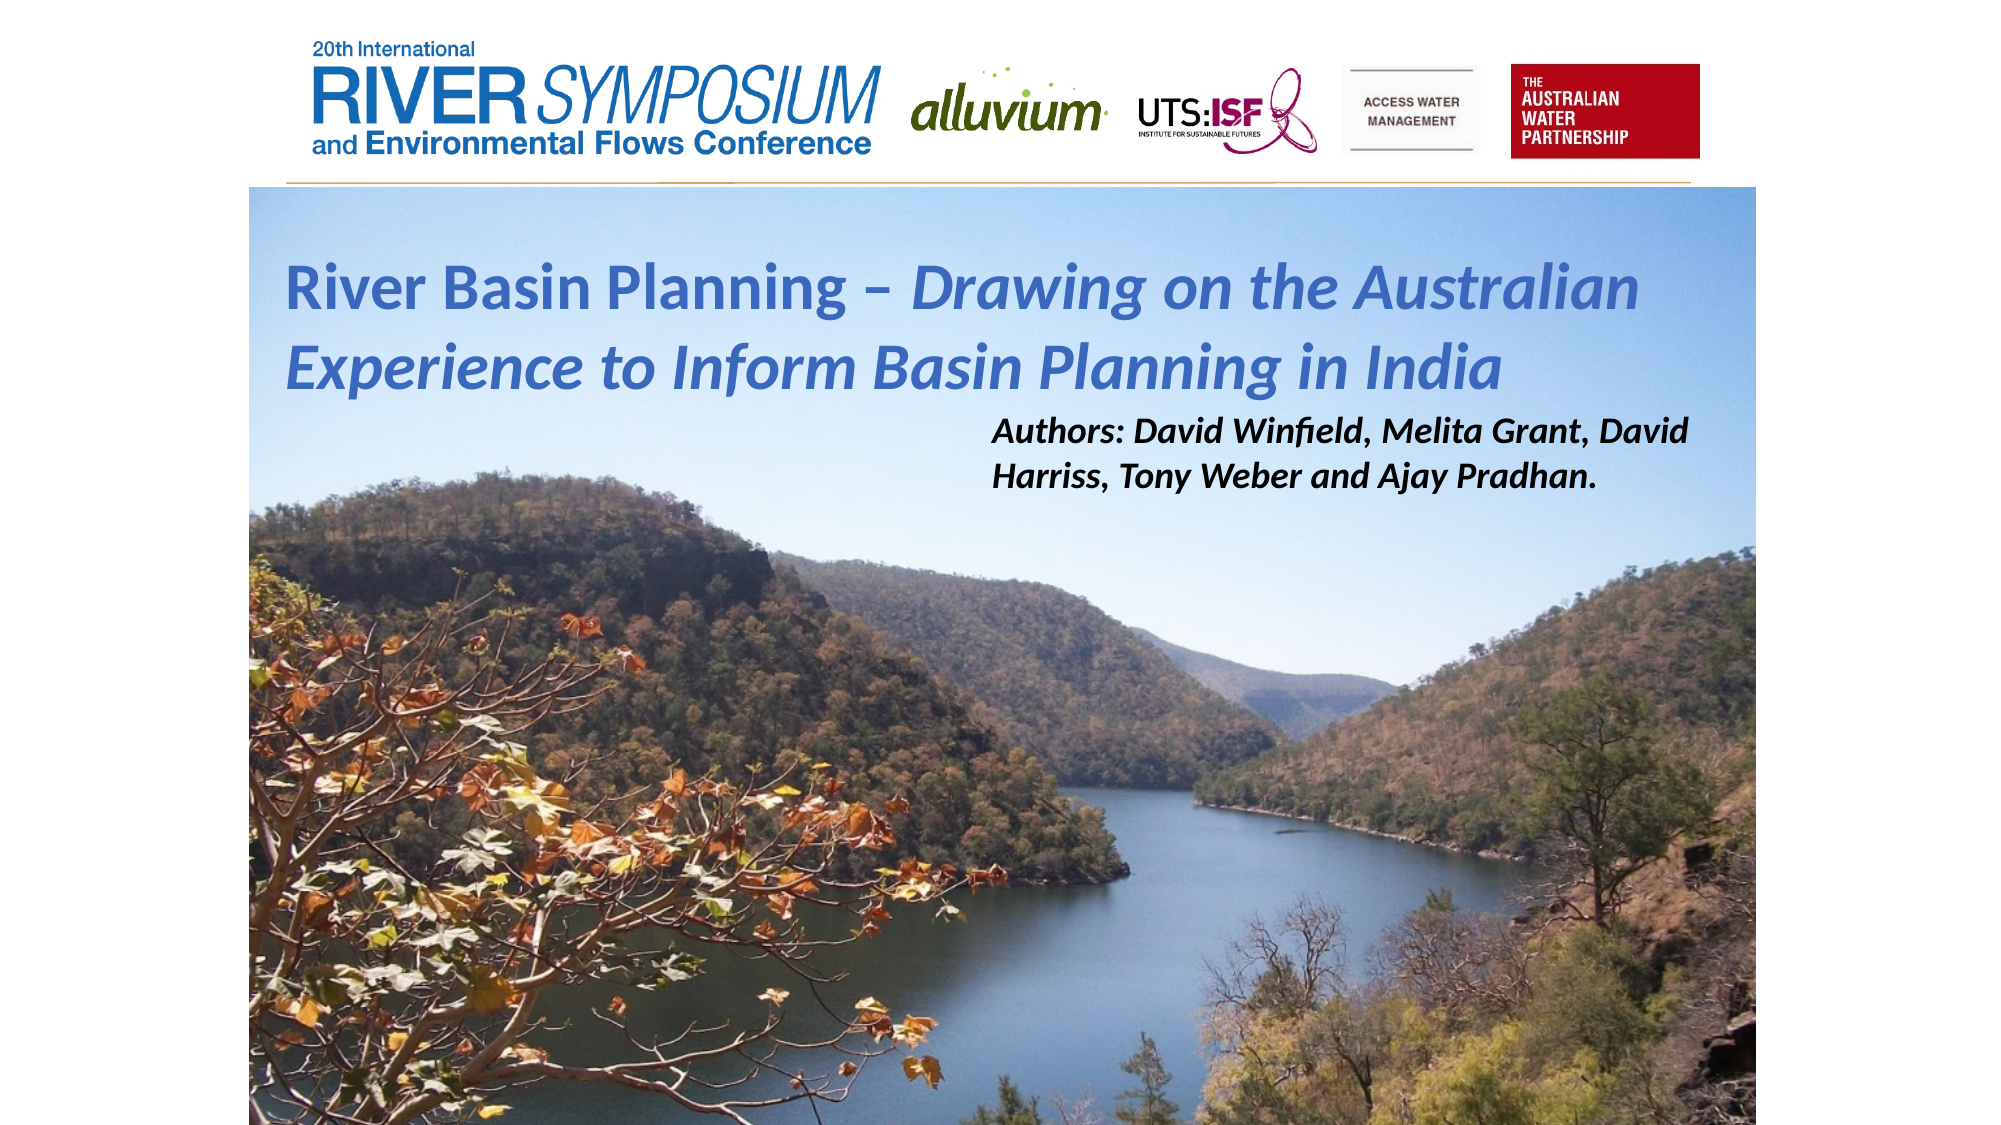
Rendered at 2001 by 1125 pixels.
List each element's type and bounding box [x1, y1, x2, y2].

picture [280, 27, 1108, 179]
picture [1342, 65, 1481, 155]
picture [249, 187, 1756, 1125]
picture [1139, 68, 1317, 154]
picture [1511, 49, 1700, 171]
